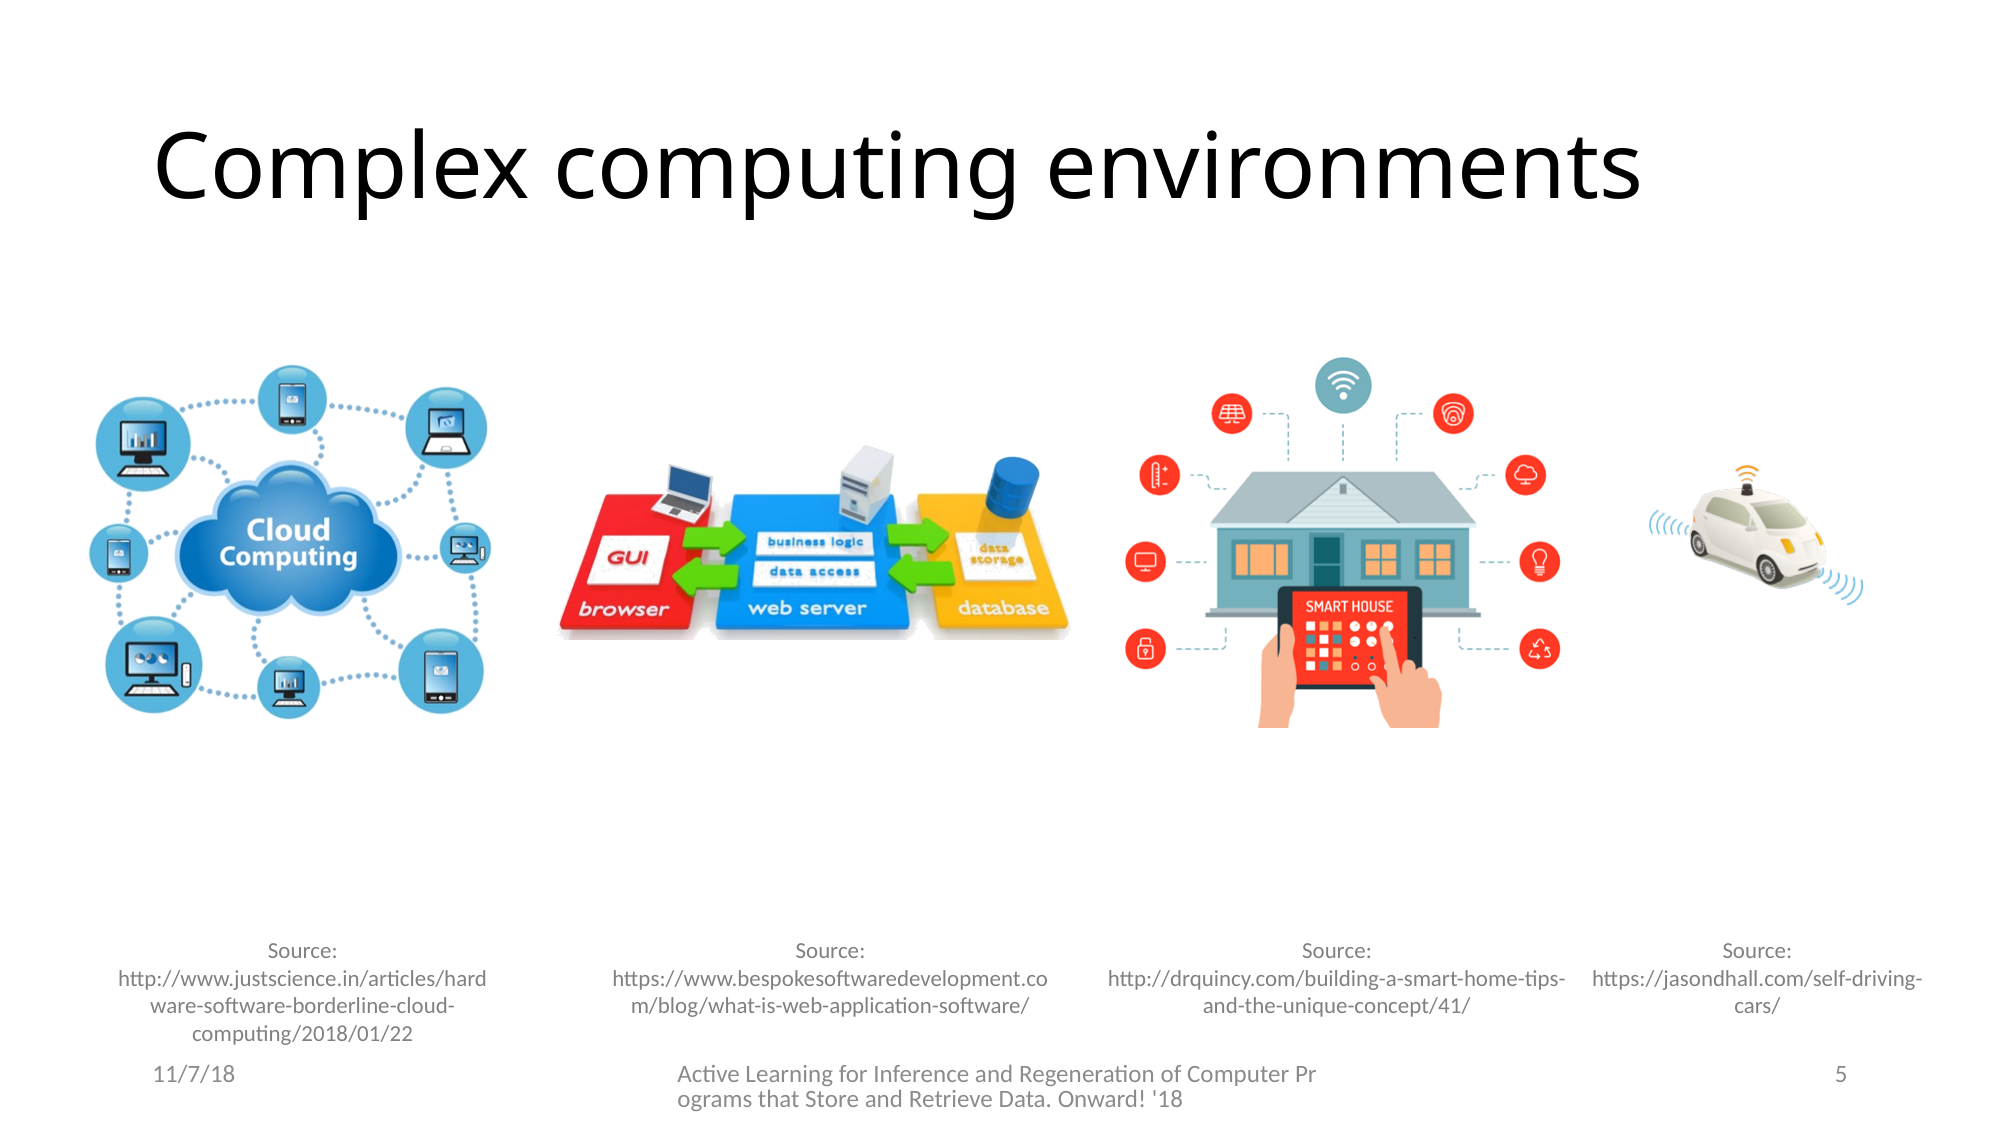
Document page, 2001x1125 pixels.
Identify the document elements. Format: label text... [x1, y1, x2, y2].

footer Active Learning for Inference and Regeneration of Computer Programs that Store and Retrieve Data. Onward! '18 [662, 1042, 1338, 1103]
slide_number 5 [1412, 1042, 1863, 1103]
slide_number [137, 1042, 588, 1103]
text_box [549, 443, 1075, 1027]
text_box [71, 360, 508, 1055]
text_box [1075, 355, 1599, 1027]
title Complex computing environments [137, 59, 1863, 278]
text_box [1599, 455, 1948, 1027]
